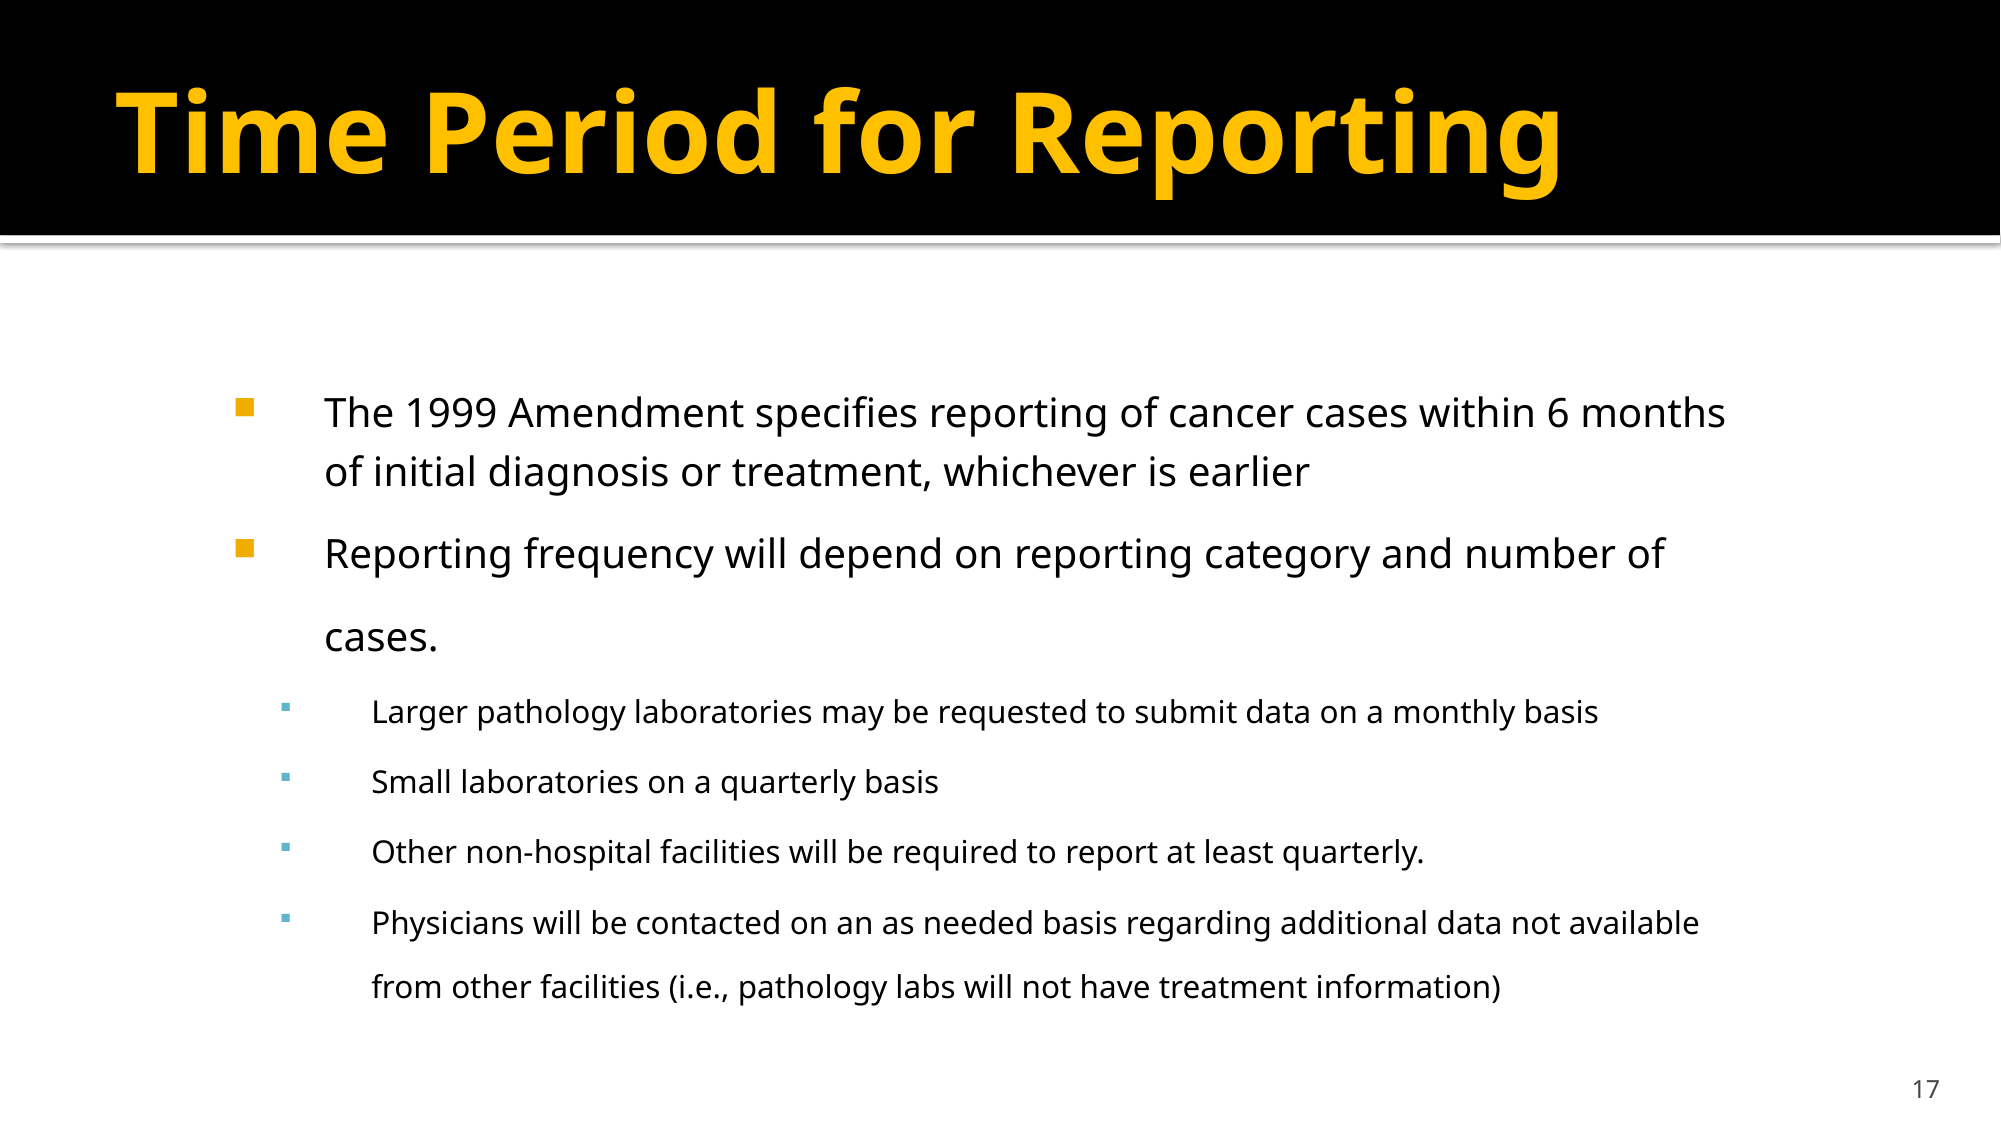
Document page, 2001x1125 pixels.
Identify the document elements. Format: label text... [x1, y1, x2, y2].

slide_number 17 [1794, 1062, 1955, 1108]
title Time Period for Reporting [99, 25, 1900, 231]
list The 1999 Amendment specifies reporting of cancer cases within 6 months of initial diagnosis or treatment, whichever is earlier Reporting frequency will depend on reporting category and number of cases. Larger pathology laboratories may be requested to submit data on a monthly basis Small laboratories on a quarterly basis Other non-hospital facilities will be required to report at least quarterly. Physicians will be contacted on an as needed basis regarding additional data not available from other facilities (i.e., pathology labs will not have treatment information) [223, 362, 1769, 1014]
